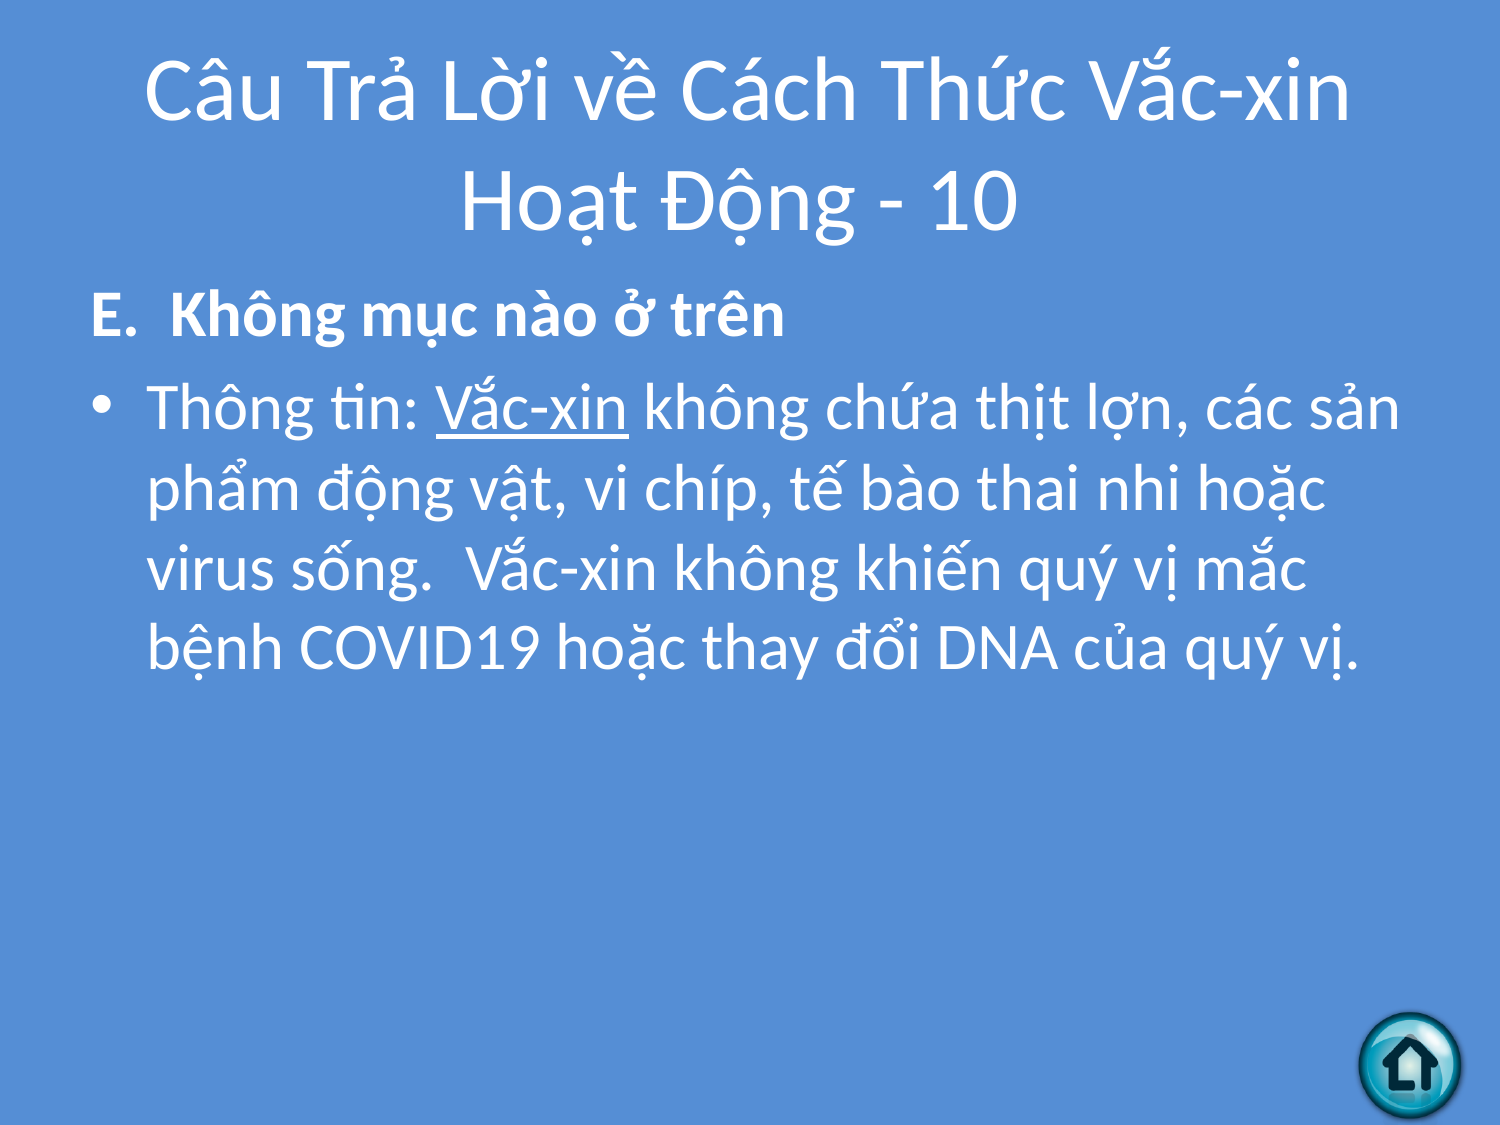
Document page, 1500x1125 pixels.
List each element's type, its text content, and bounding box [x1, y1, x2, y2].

picture [1349, 1006, 1469, 1125]
title Câu Trả Lời về Cách Thức Vắc-xin Hoạt Động - 10 [75, 45, 1425, 233]
list E. Không mục nào ở trên Thông tin: Vắc-xin không chứa thịt lợn, các sản phẩm động vật, vi chíp, tế bào thai nhi hoặc virus sống. Vắc-xin không khiến quý vị mắc bệnh COVID19 hoặc thay đổi DNA của quý vị. [75, 262, 1425, 1005]
